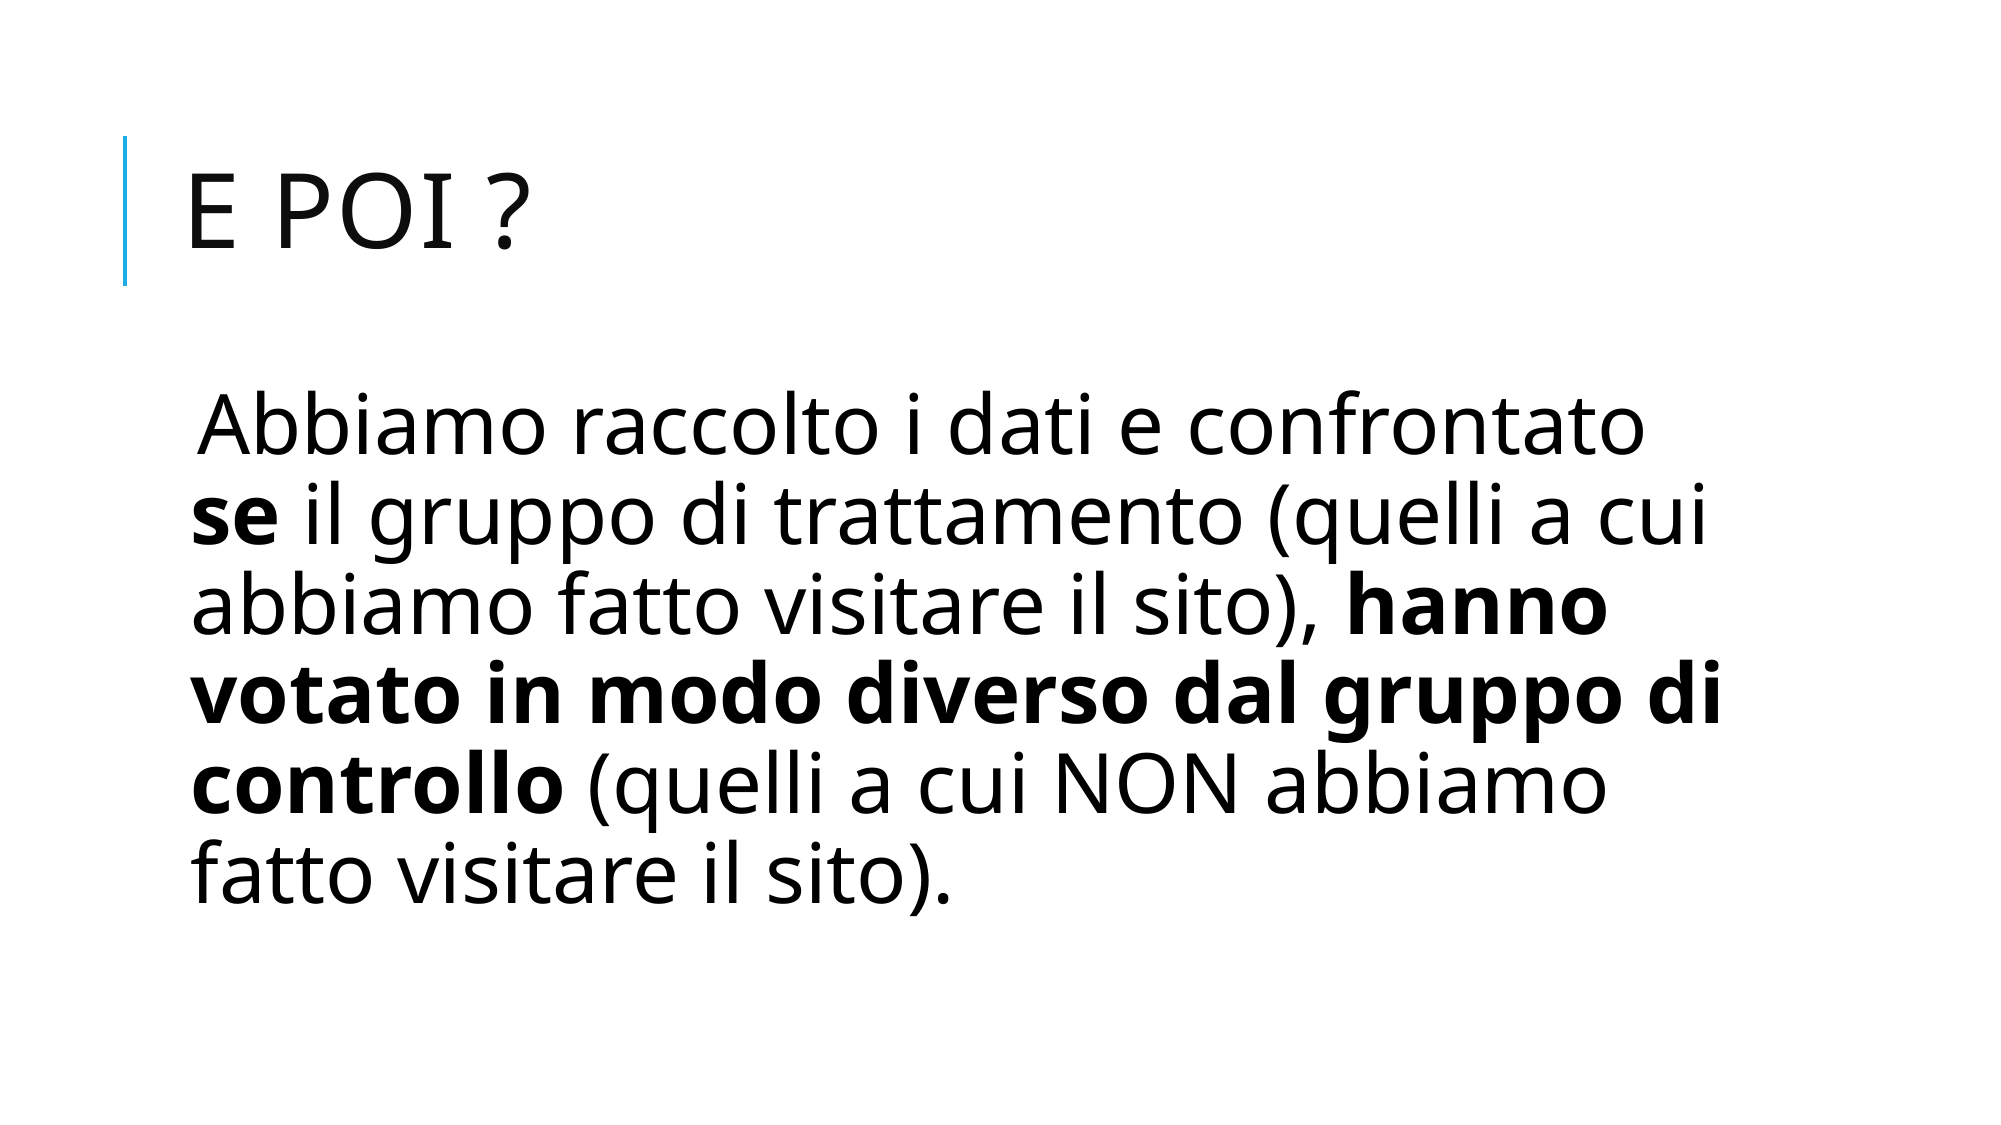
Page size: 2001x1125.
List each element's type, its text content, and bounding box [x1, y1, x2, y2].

title E poi ? [168, 96, 1763, 342]
list Abbiamo raccolto i dati e confrontato se il gruppo di trattamento (quelli a cui abbiamo fatto visitare il sito), hanno votato in modo diverso dal gruppo di controllo (quelli a cui NON abbiamo fatto visitare il sito). [168, 375, 1763, 1035]
